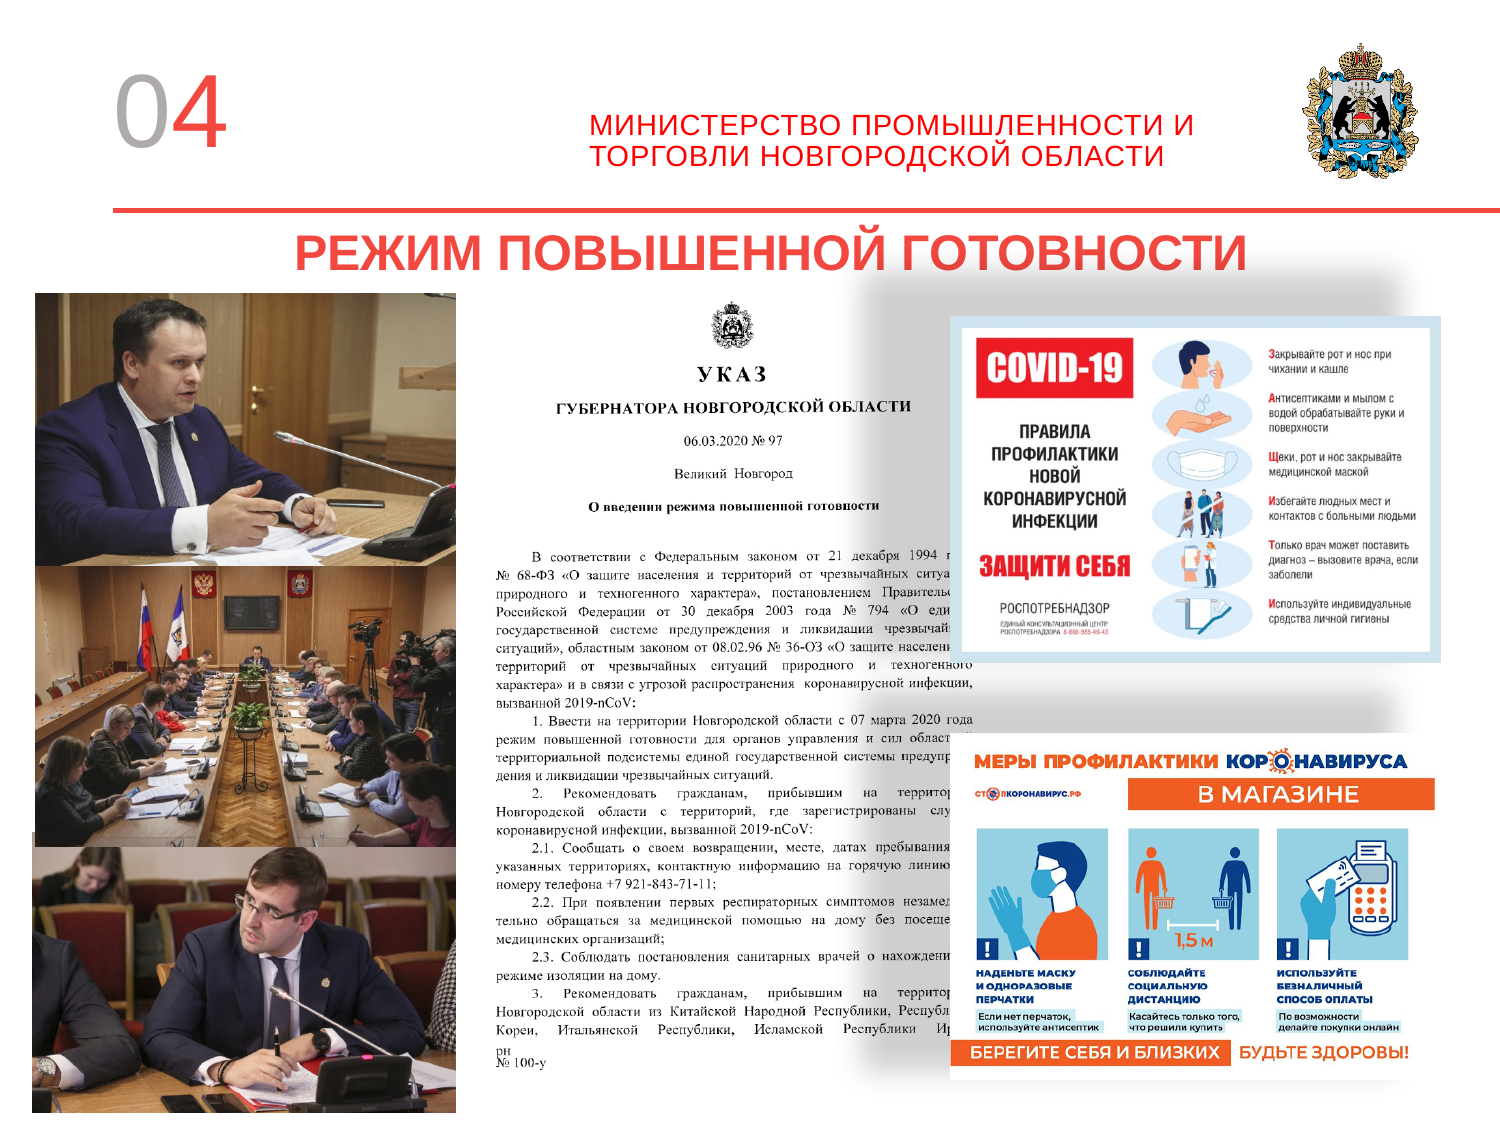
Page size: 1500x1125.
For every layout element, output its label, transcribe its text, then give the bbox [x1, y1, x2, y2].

picture [1302, 43, 1419, 179]
picture [32, 276, 1441, 1124]
text_box РЕЖИМ ПОВЫШЕННОЙ ГОТОВНОСТИ [124, 223, 1419, 316]
text_box 04 [98, 36, 312, 177]
text_box МИНИСТЕРСТВО ПРОМЫШЛЕННОСТИ И ТОРГОВЛИ НОВГОРОДСКОЙ ОБЛАСТИ [574, 102, 1302, 147]
